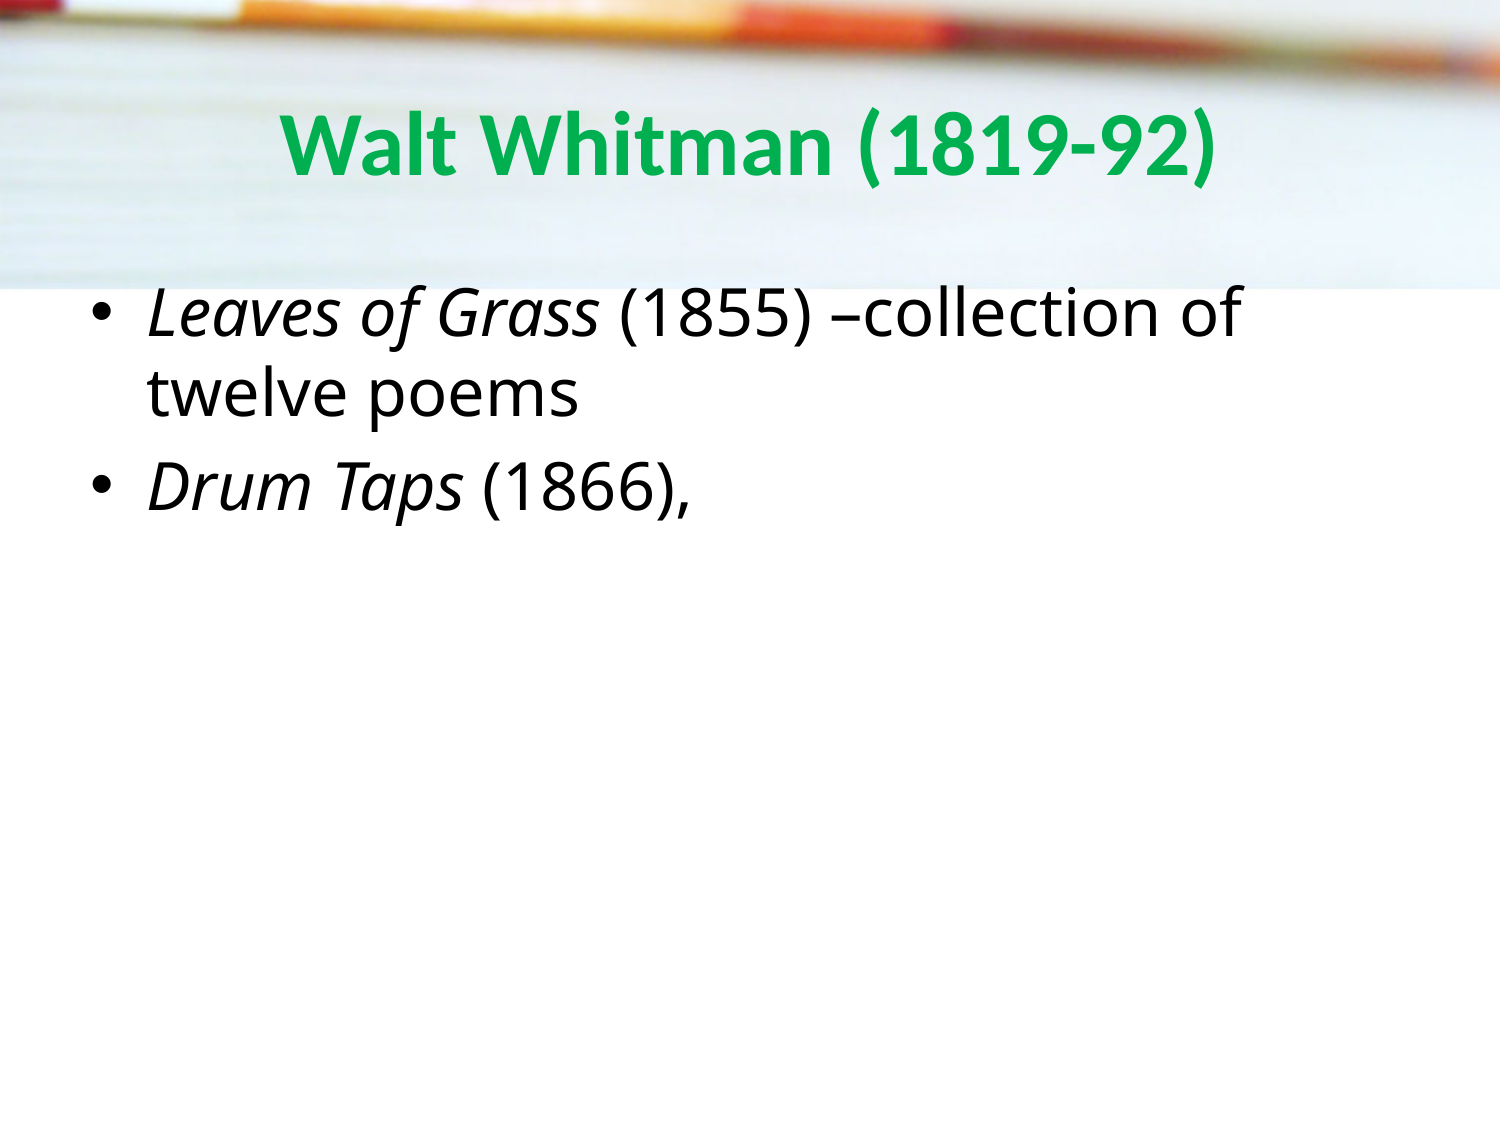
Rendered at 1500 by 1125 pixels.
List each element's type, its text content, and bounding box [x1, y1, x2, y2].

picture [0, 0, 1500, 1125]
list Leaves of Grass (1855) –collection of twelve poems Drum Taps (1866), [75, 262, 1425, 1005]
title Walt Whitman (1819-92) [75, 45, 1425, 233]
